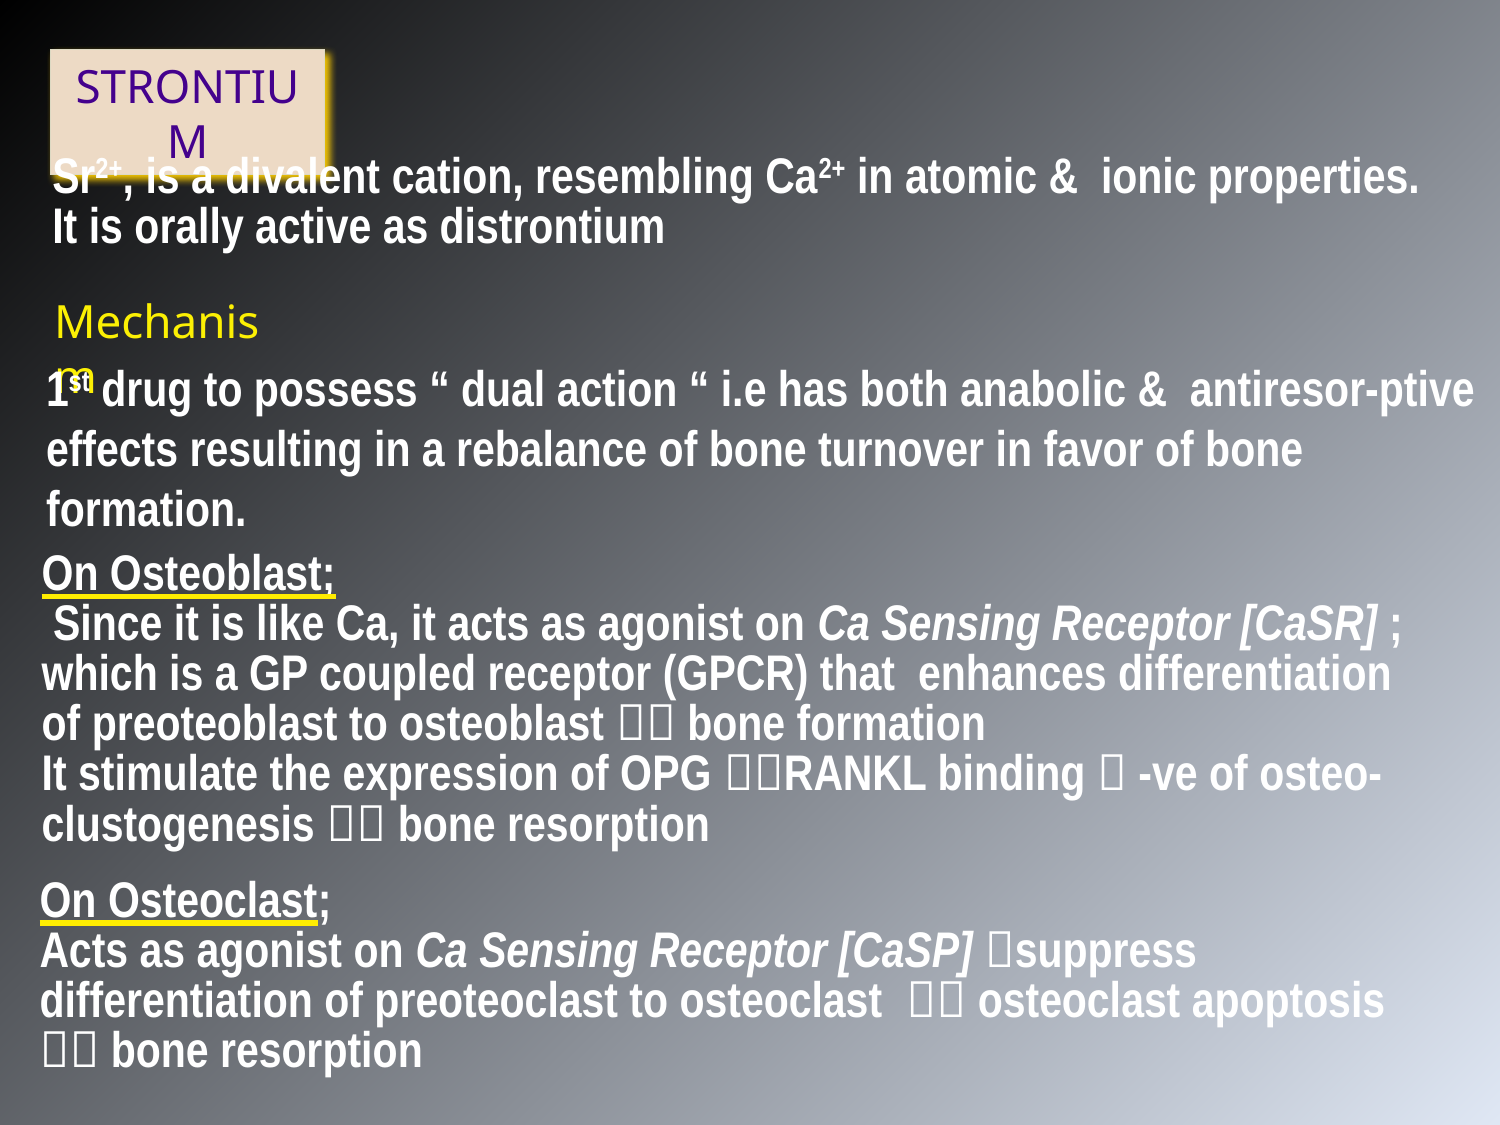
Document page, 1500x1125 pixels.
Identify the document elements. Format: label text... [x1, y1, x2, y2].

text_box Sr2+, is a divalent cation, resembling Ca2+ in atomic & ionic properties. It is orally active as distrontium [37, 146, 1500, 262]
text_box Mechanism [39, 285, 313, 349]
text_box 1st drug to possess “ dual action “ i.e has both anabolic & antiresor-ptive effects resulting in a rebalance of bone turnover in favor of bone formation. [31, 349, 1494, 544]
text_box On Osteoblast; Since it is like Ca, it acts as agonist on Ca Sensing Receptor [CaSR] ; which is a GP coupled receptor (GPCR) that enhances differentiation of preoteoblast to osteoblast  bone formation It stimulate the expression of OPG RANKL binding  -ve of osteo-clustogenesis  bone resorption [26, 543, 1440, 859]
text_box On Osteoclast; Acts as agonist on Ca Sensing Receptor [CaSP] suppress differentiation of preoteoclast to osteoclast  osteoclast apoptosis  bone resorption [24, 870, 1438, 1086]
text_box STRONTIUM [50, 49, 325, 146]
